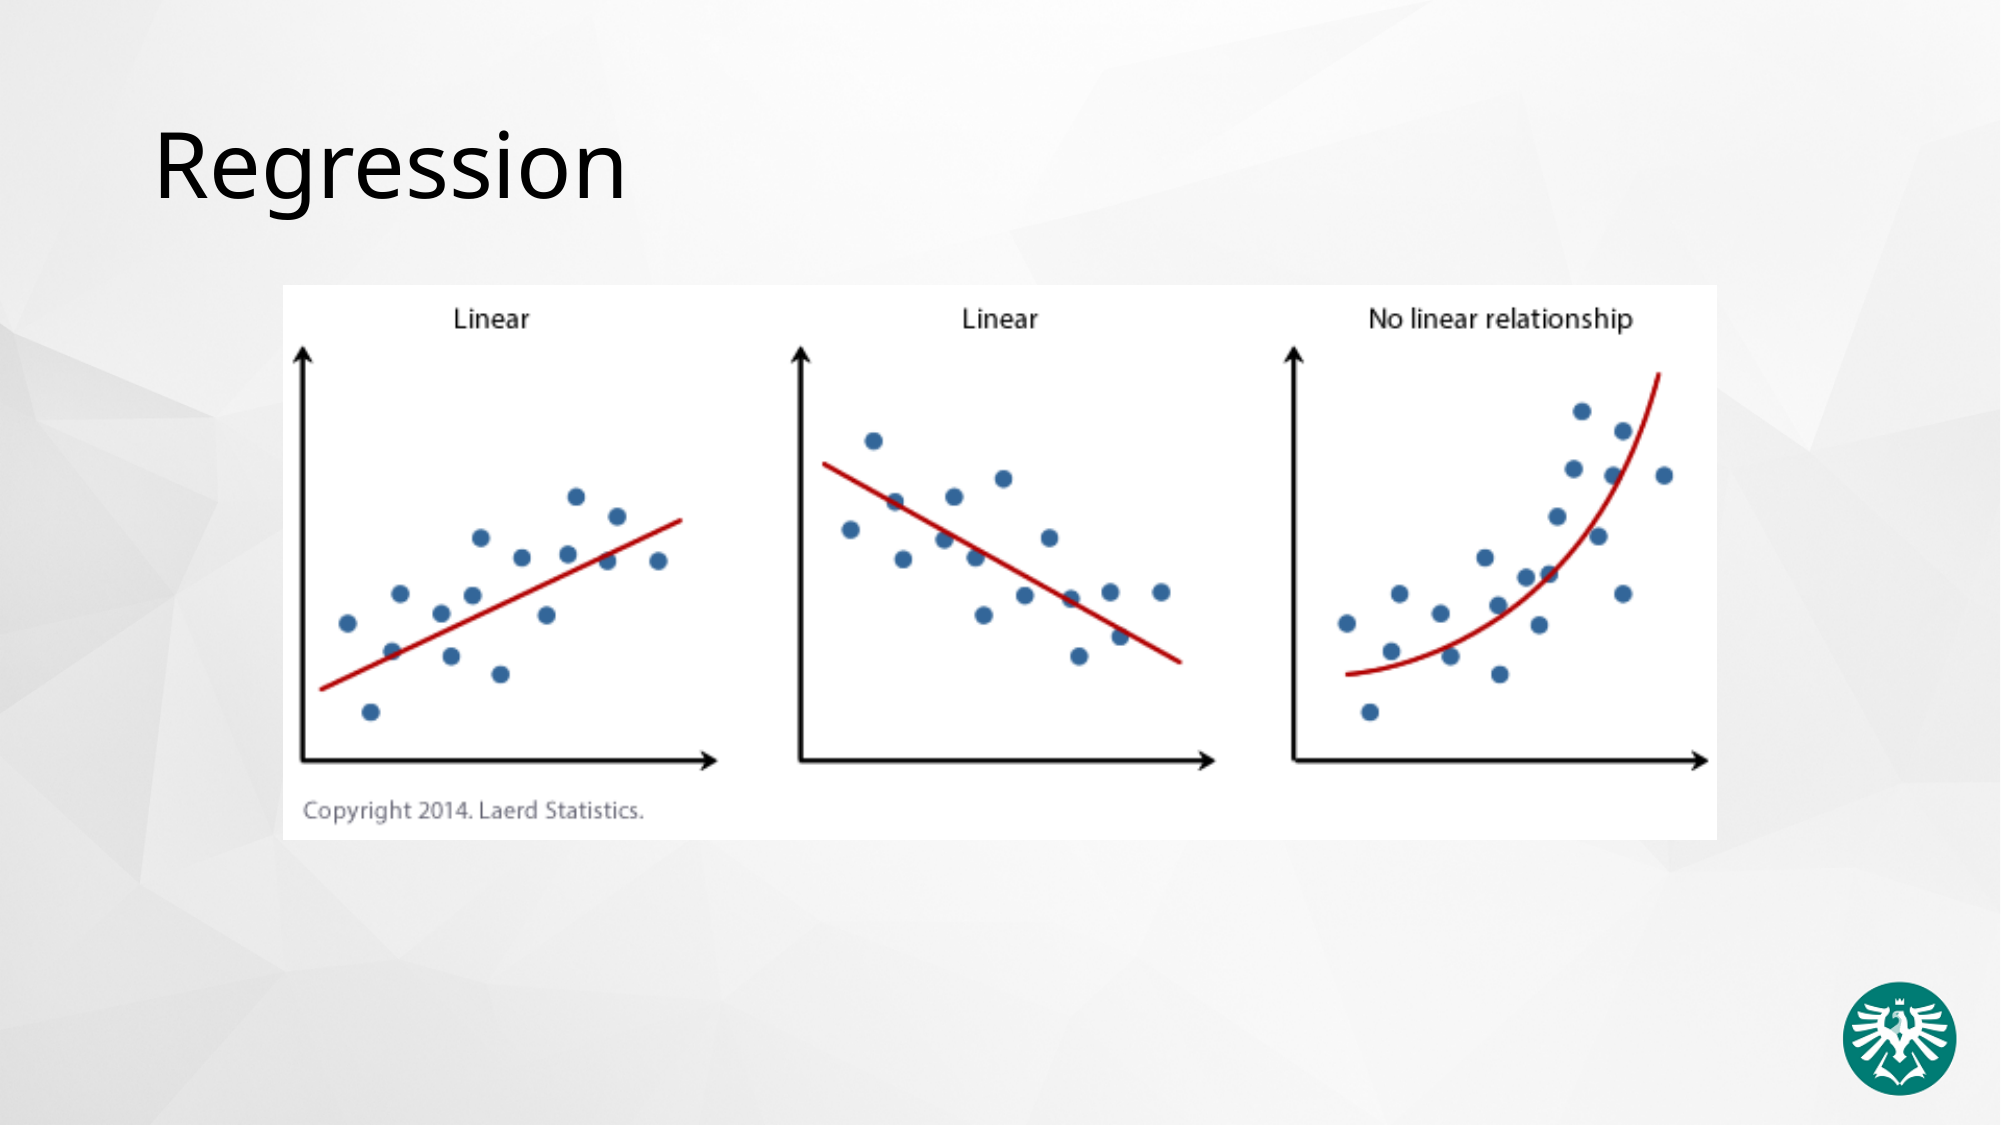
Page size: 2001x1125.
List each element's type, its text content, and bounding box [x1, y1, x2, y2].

title Regression [137, 59, 1863, 278]
picture [0, 0, 2001, 1125]
